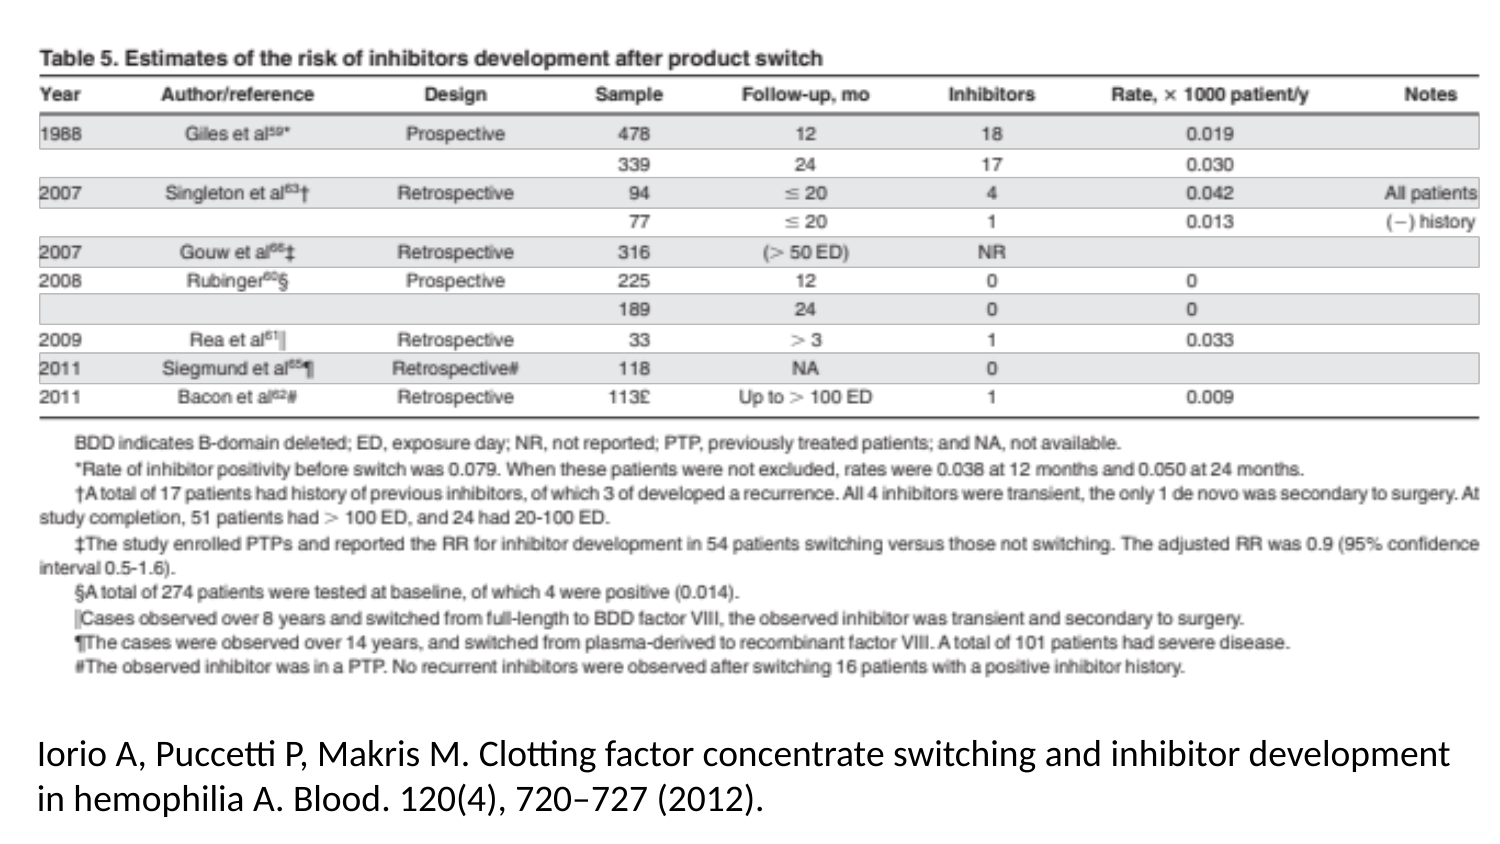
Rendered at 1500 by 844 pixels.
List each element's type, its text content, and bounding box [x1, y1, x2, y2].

picture [21, 14, 1500, 703]
text_box Iorio A, Puccetti P, Makris M. Clotting factor concentrate switching and inhibitor development in hemophilia A. Blood. 120(4), 720–727 (2012). [22, 721, 1474, 827]
